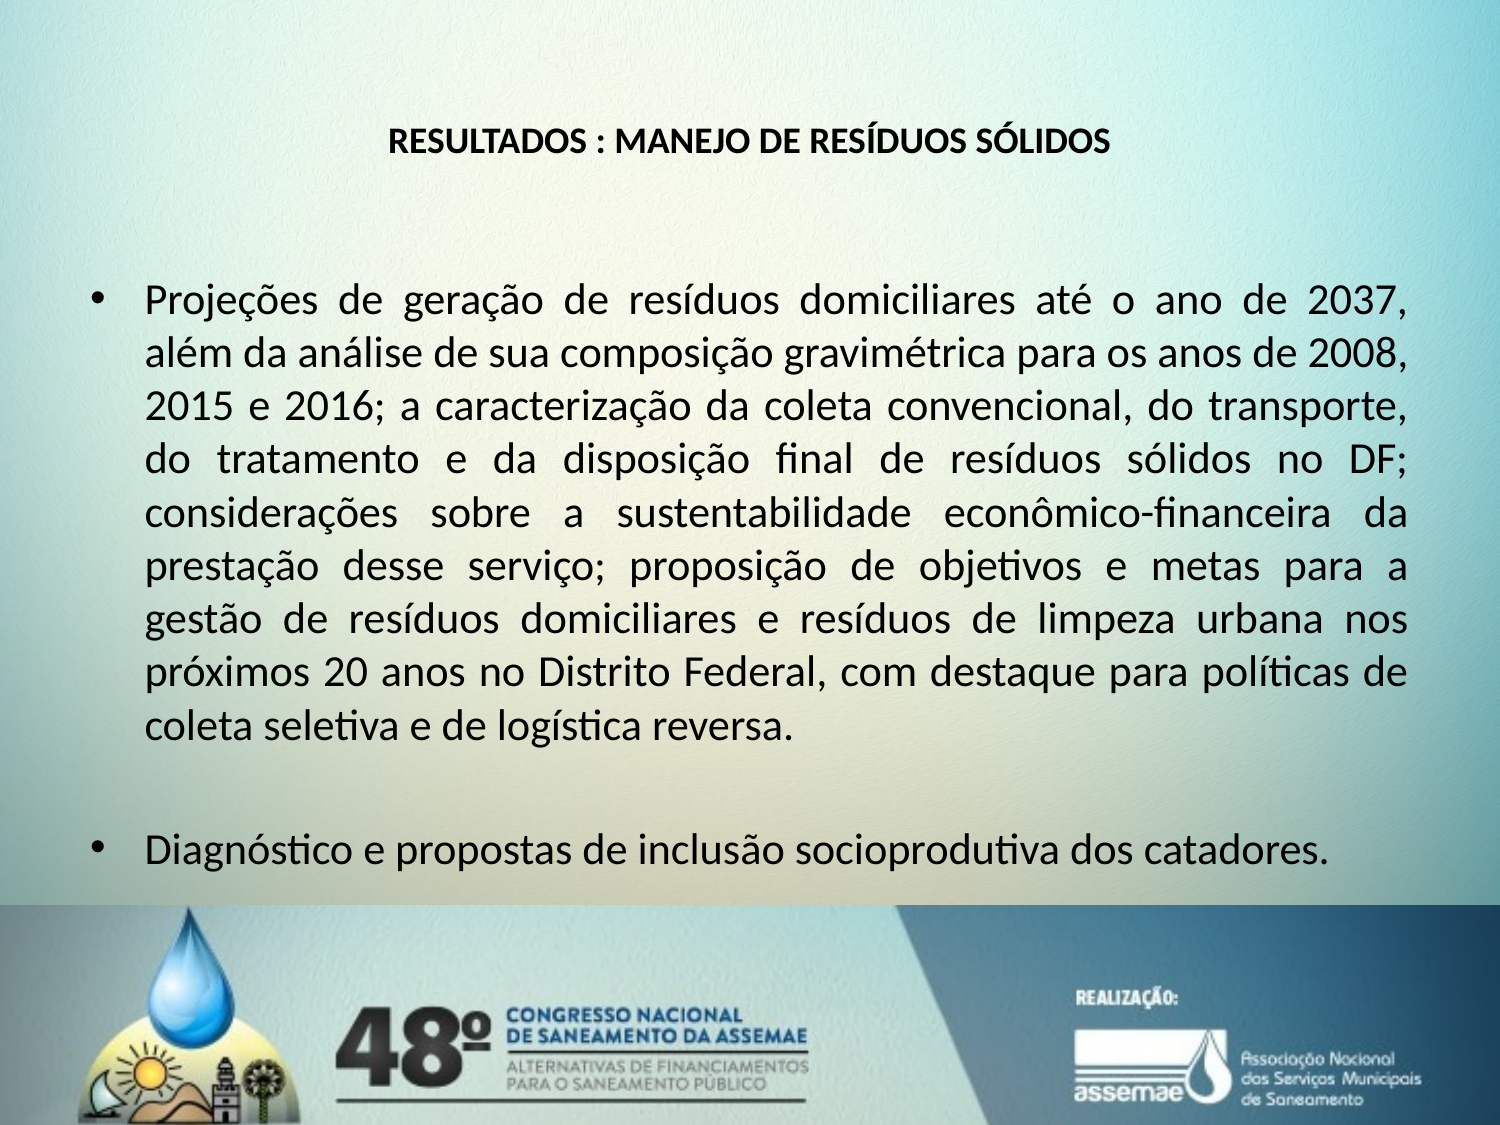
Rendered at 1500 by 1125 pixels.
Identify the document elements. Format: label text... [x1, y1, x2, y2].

title RESULTADOS : MANEJO DE RESÍDUOS SÓLIDOS [75, 45, 1425, 233]
list Projeções de geração de resíduos domiciliares até o ano de 2037, além da análise de sua composição gravimétrica para os anos de 2008, 2015 e 2016; a caracterização da coleta convencional, do transporte, do tratamento e da disposição final de resíduos sólidos no DF; considerações sobre a sustentabilidade econômico-financeira da prestação desse serviço; proposição de objetivos e metas para a gestão de resíduos domiciliares e resíduos de limpeza urbana nos próximos 20 anos no Distrito Federal, com destaque para políticas de coleta seletiva e de logística reversa. Diagnóstico e propostas de inclusão socioprodutiva dos catadores. [75, 262, 1425, 882]
picture [0, 0, 1500, 1125]
